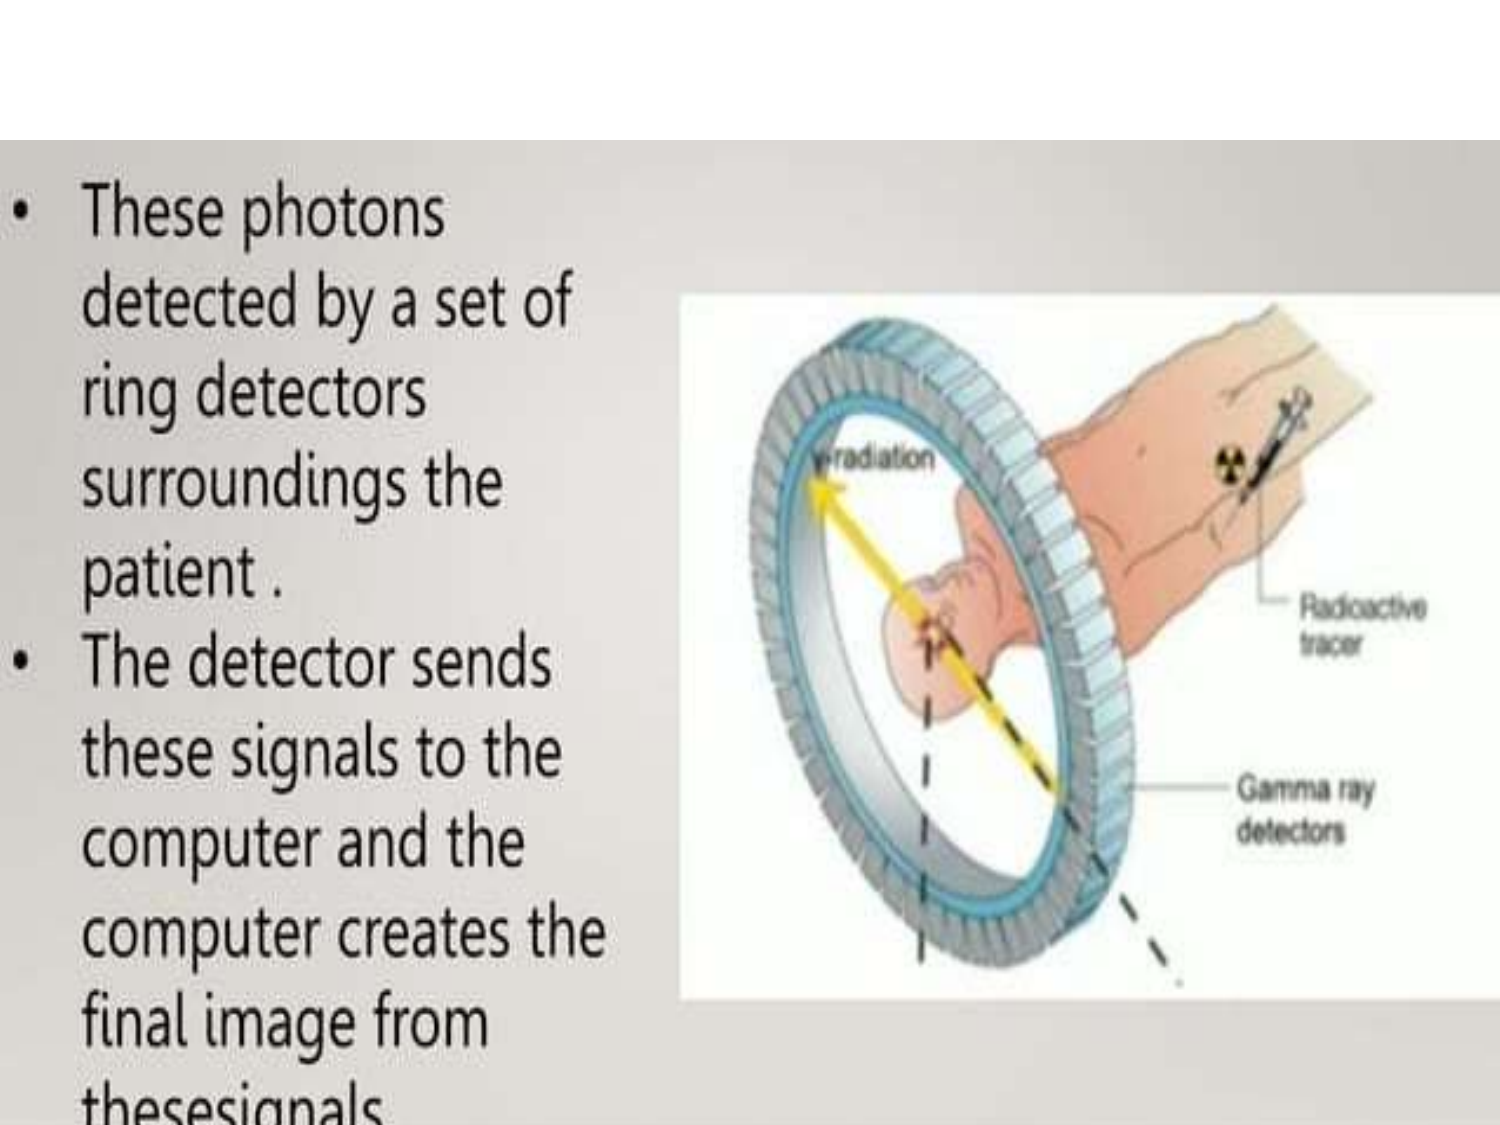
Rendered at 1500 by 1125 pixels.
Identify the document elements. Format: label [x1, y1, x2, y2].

picture [0, 139, 1500, 1125]
